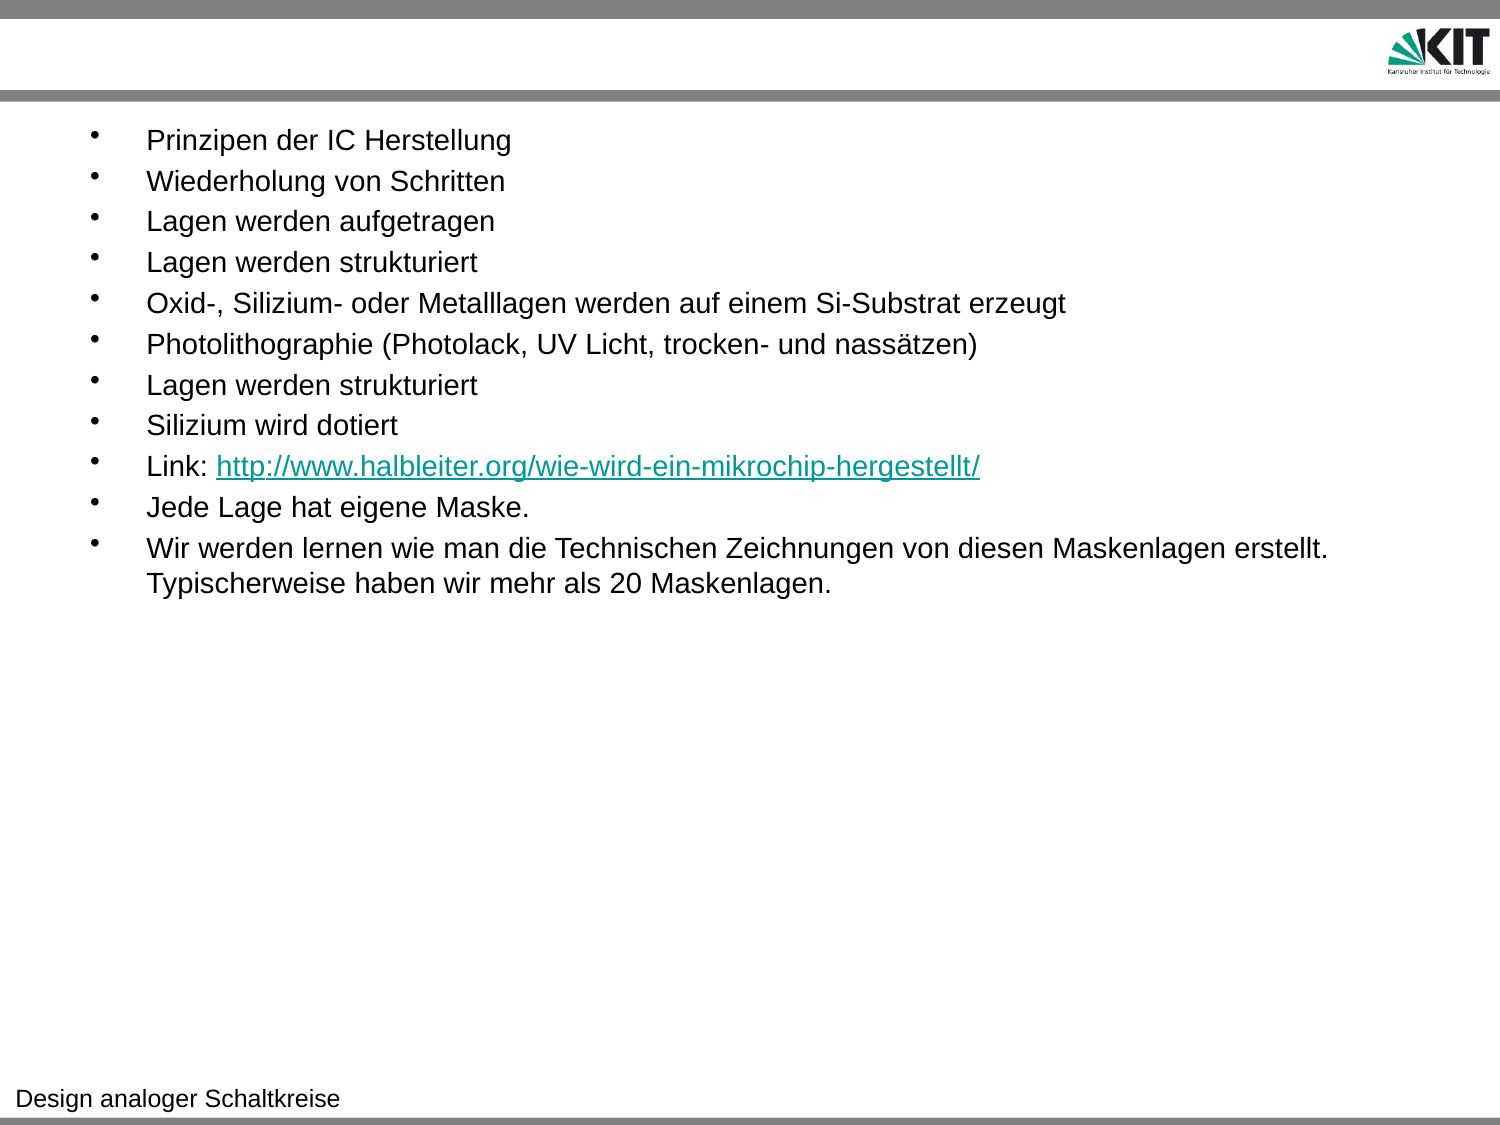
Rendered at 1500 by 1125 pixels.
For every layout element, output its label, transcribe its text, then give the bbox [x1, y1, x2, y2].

list Prinzipen der IC Herstellung Wiederholung von Schritten Lagen werden aufgetragen Lagen werden strukturiert Oxid-, Silizium- oder Metalllagen werden auf einem Si-Substrat erzeugt Photolithographie (Photolack, UV Licht, trocken- und nassätzen) Lagen werden strukturiert Silizium wird dotiert Link: http://www.halbleiter.org/wie-wird-ein-mikrochip-hergestellt/ Jede Lage hat eigene Maske. Wir werden lernen wie man die Technischen Zeichnungen von diesen Maskenlagen erstellt. Typischerweise haben wir mehr als 20 Maskenlagen. [75, 113, 1425, 350]
list Prinzipen der IC Herstellung Wiederholung von Schritten Lagen werden aufgetragen Lagen werden strukturiert Oxid-, Silizium- oder Metalllagen werden auf einem Si-Substrat erzeugt Photolithographie (Photolack, UV Licht, trocken- und nassätzen) Lagen werden strukturiert Silizium wird dotiert Link: http://www.halbleiter.org/wie-wird-ein-mikrochip-hergestellt/ Jede Lage hat eigene Maske. Wir werden lernen wie man die Technischen Zeichnungen von diesen Maskenlagen erstellt. Typischerweise haben wir mehr als 20 Maskenlagen. [75, 351, 1425, 388]
picture [1425, 28, 1490, 75]
title [194, 21, 1425, 79]
